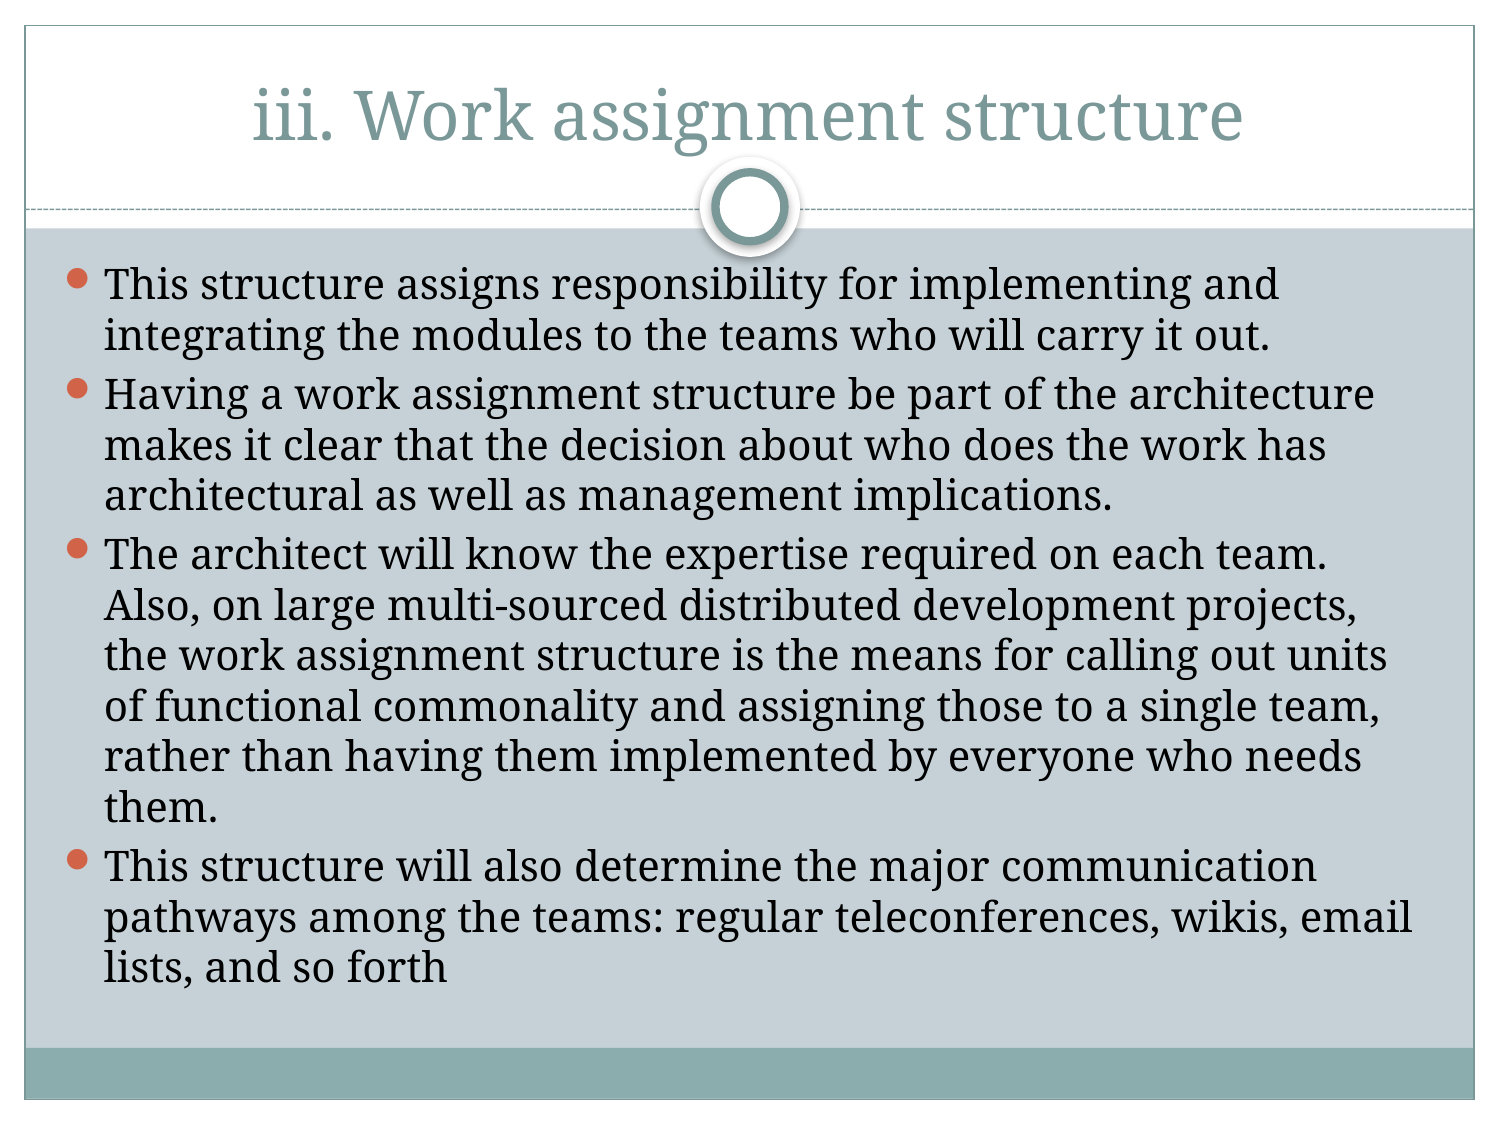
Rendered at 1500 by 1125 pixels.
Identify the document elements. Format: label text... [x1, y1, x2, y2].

title iii. Work assignment structure [49, 37, 1450, 162]
list This structure assigns responsibility for implementing and integrating the modules to the teams who will carry it out. Having a work assignment structure be part of the architecture makes it clear that the decision about who does the work has architectural as well as management implications. The architect will know the expertise required on each team. Also, on large multi-sourced distributed development projects, the work assignment structure is the means for calling out units of functional commonality and assigning those to a single team, rather than having them implemented by everyone who needs them. This structure will also determine the major communication pathways among the teams: regular teleconferences, wikis, email lists, and so forth [49, 250, 1445, 1001]
